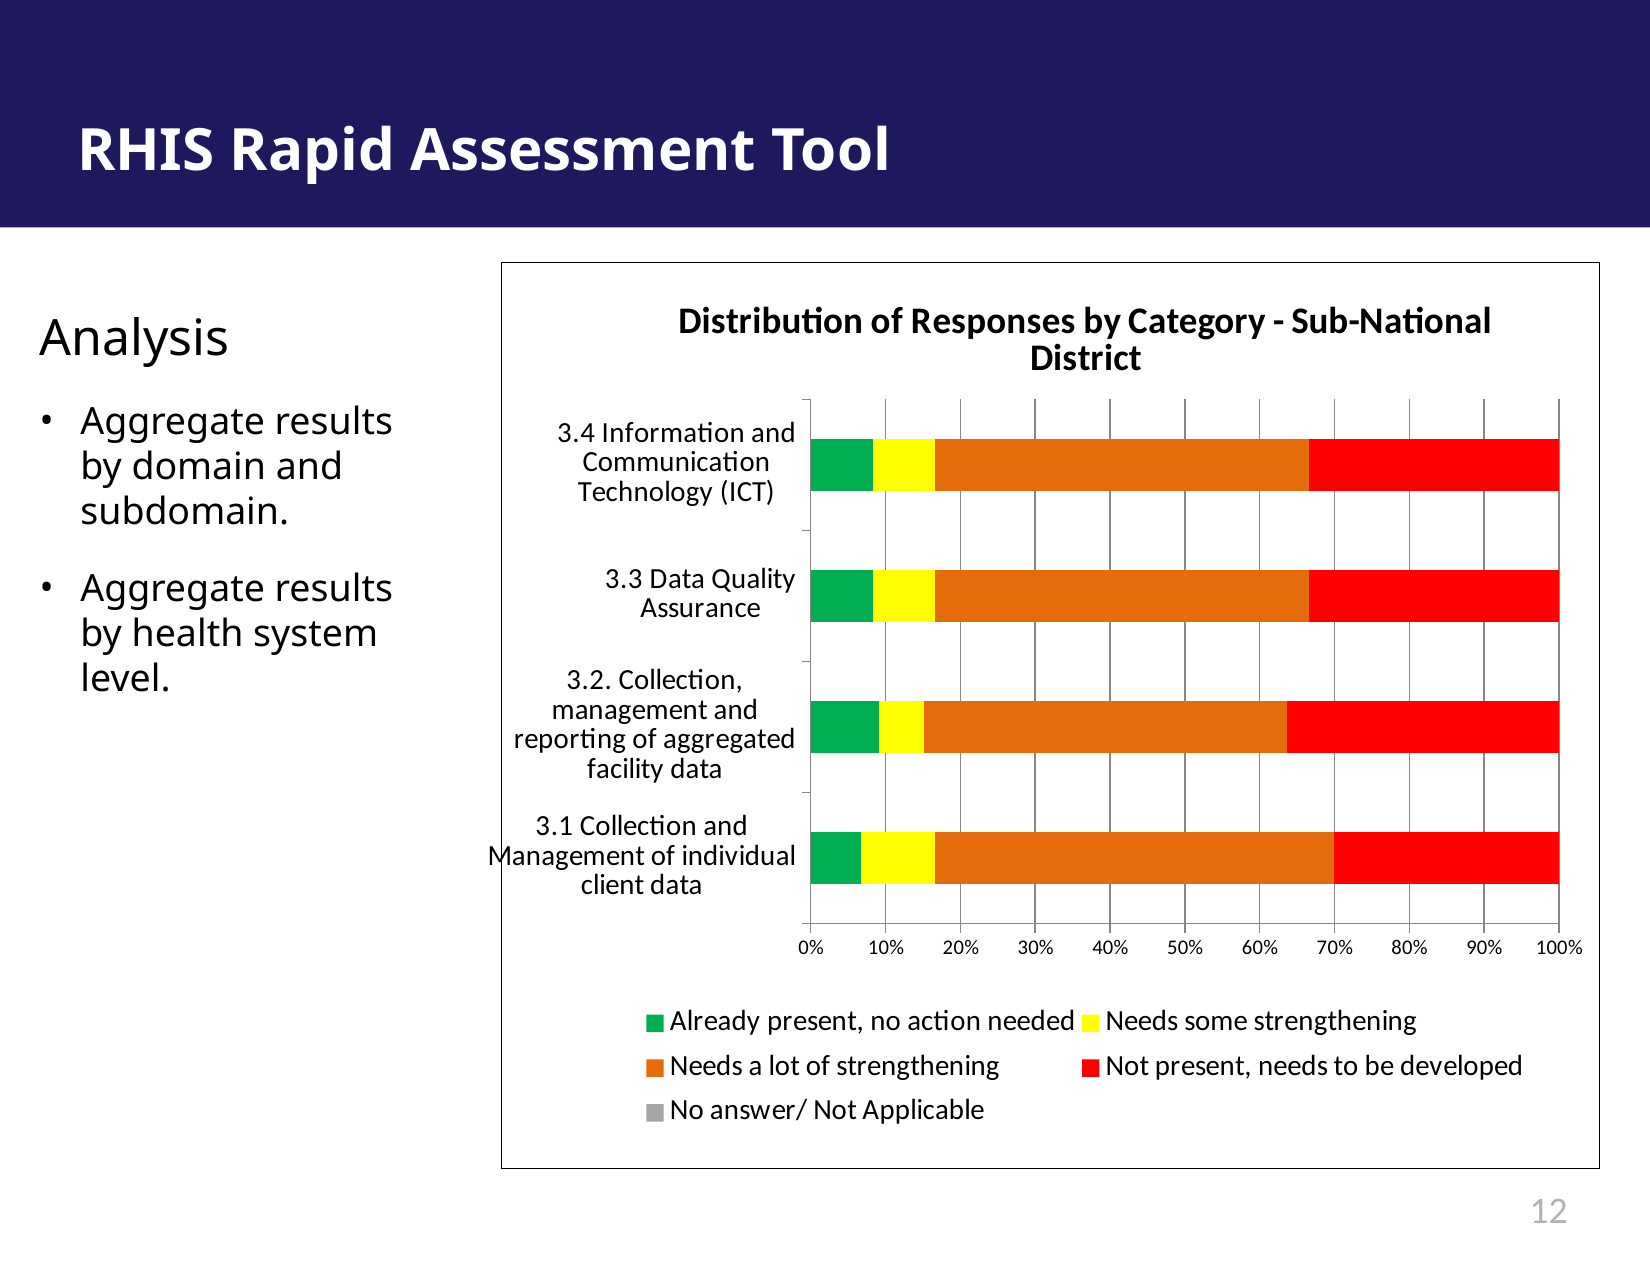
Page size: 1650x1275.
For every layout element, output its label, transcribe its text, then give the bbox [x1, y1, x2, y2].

title RHIS Rapid Assessment Tool [75, 112, 1375, 326]
text_box Analysis Aggregate results by domain and subdomain. Aggregate results by health system level. [37, 305, 438, 699]
chart [487, 262, 1601, 1169]
text_box [0, 0, 1650, 228]
slide_number 12 [1188, 1185, 1568, 1250]
